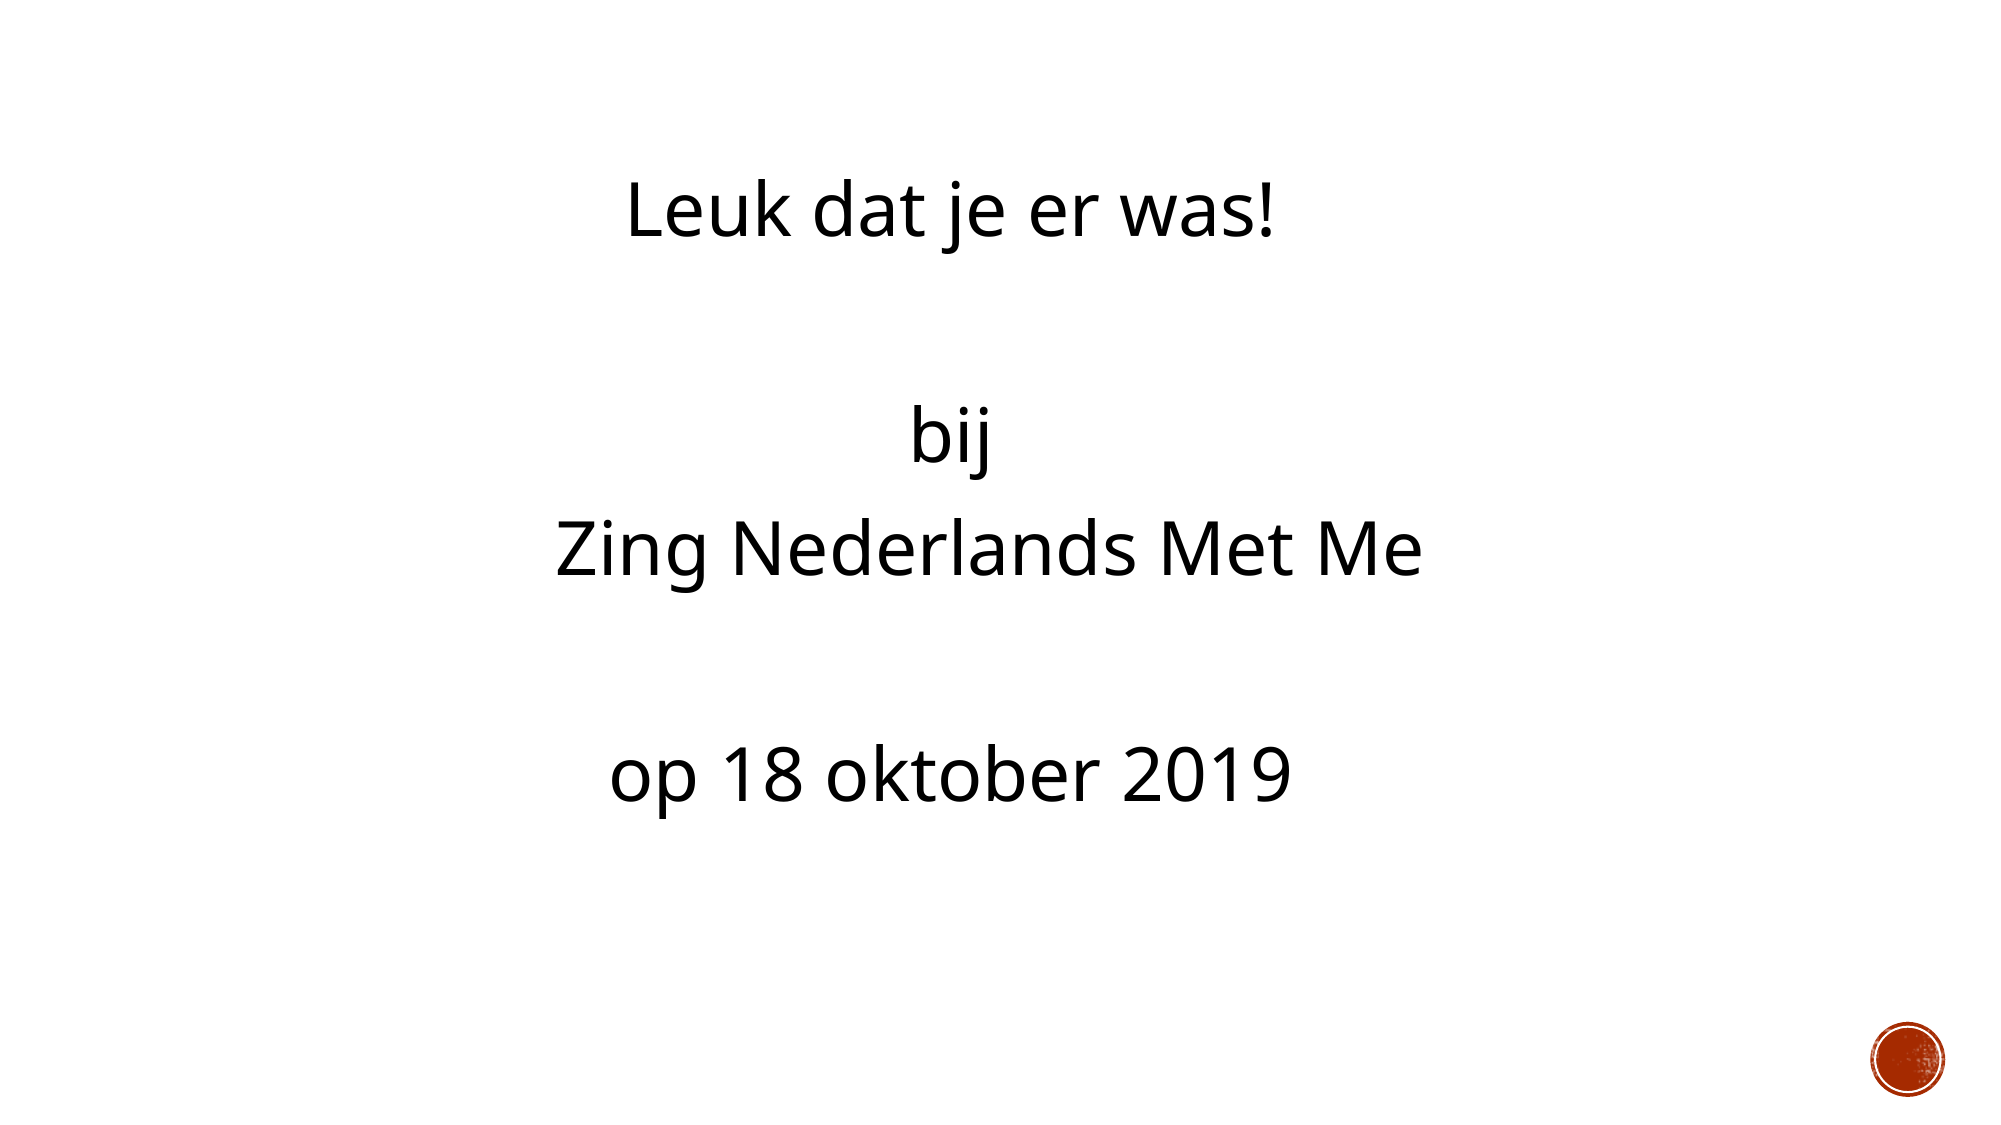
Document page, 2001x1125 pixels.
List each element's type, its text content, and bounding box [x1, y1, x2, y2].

text_box Leuk dat je er was! bij Zing Nederlands Met Me op 18 oktober 2019 [296, 147, 1606, 1125]
picture [1382, 743, 1963, 1102]
